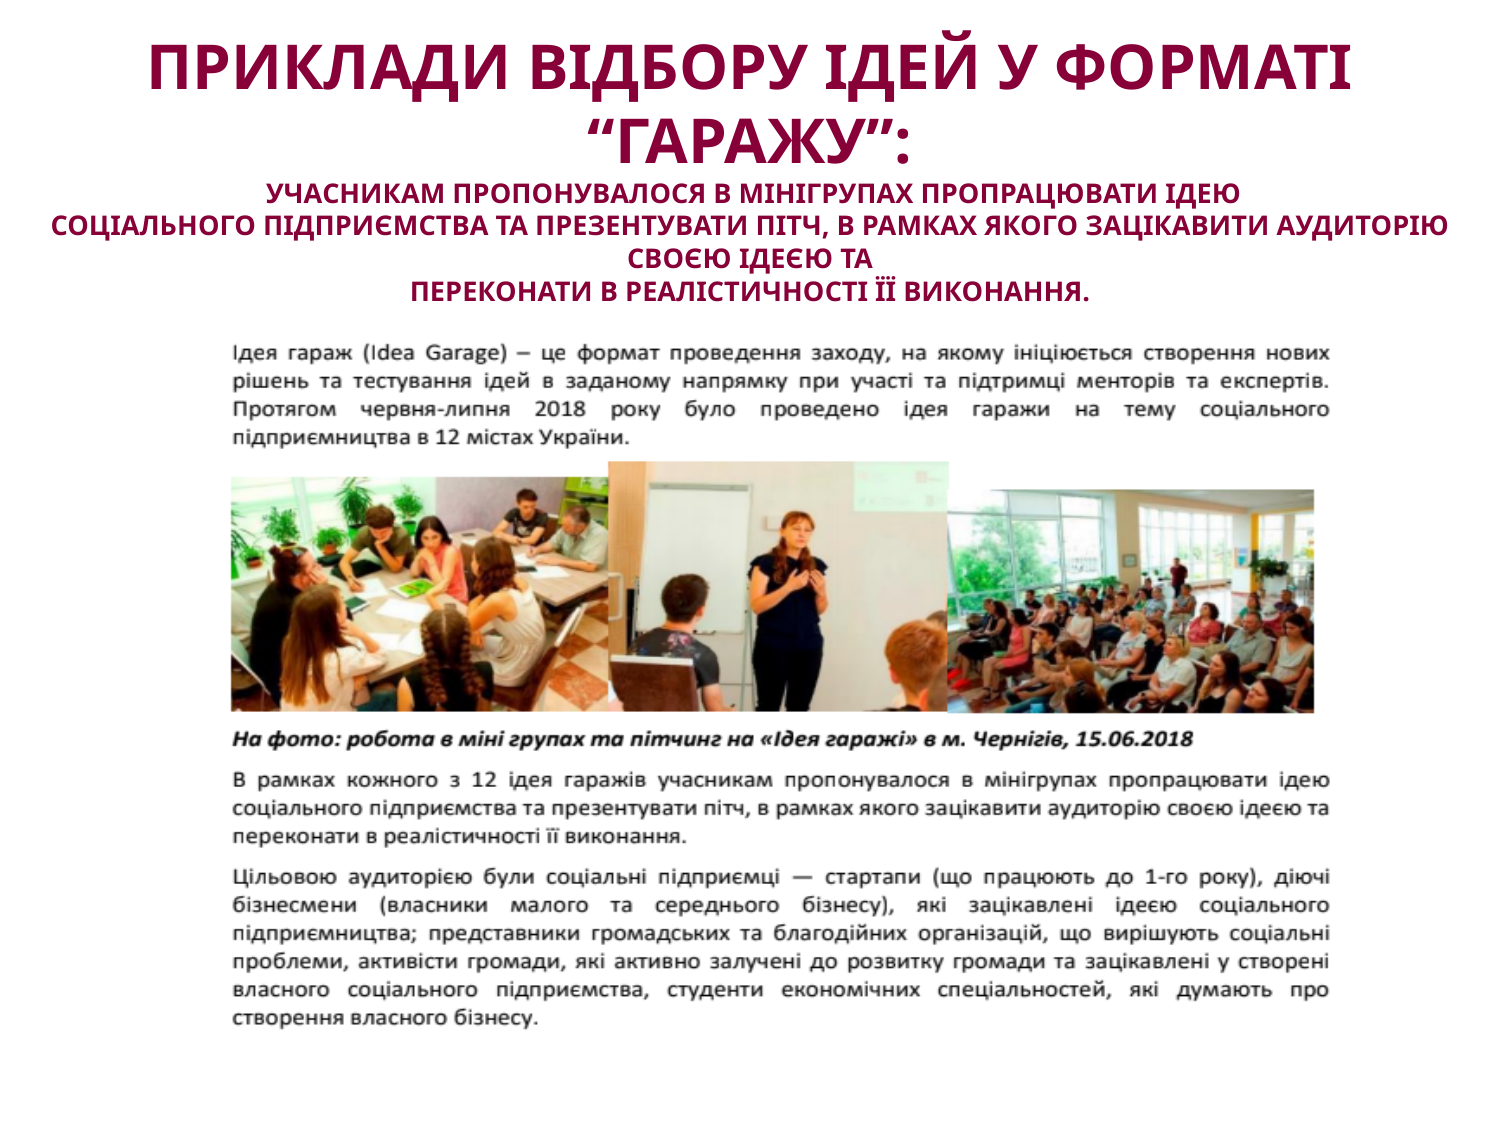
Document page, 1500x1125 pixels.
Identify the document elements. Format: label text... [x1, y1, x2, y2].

title Приклади відбору ідей у форматі “Гаражу”: Учасникам пропонувалося в мінігрупах пропрацювати ідею соціального підприємства та презентувати пітч, в рамках якого зацікавити аудиторію своєю ідеєю та переконати в реалістичності її виконання. [17, 19, 1483, 315]
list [182, 302, 1369, 1042]
